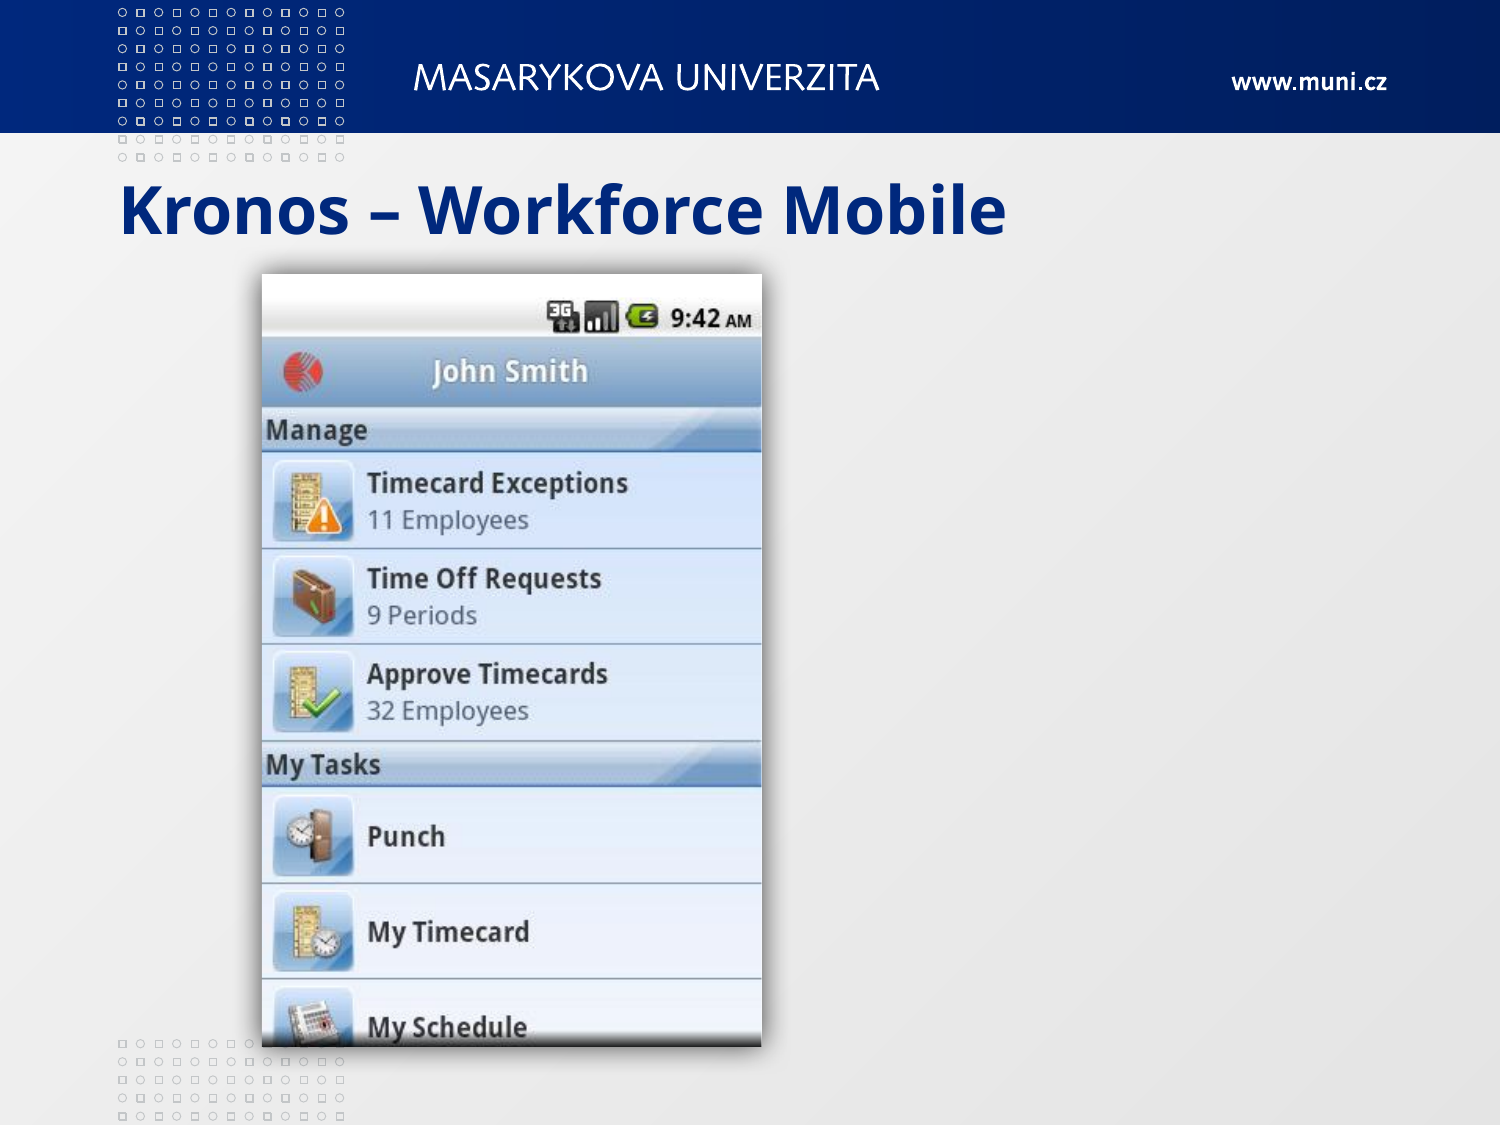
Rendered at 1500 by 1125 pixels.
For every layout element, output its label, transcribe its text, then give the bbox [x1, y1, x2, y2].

title Kronos – Workforce Mobile [117, 148, 1403, 256]
picture [261, 274, 763, 1047]
